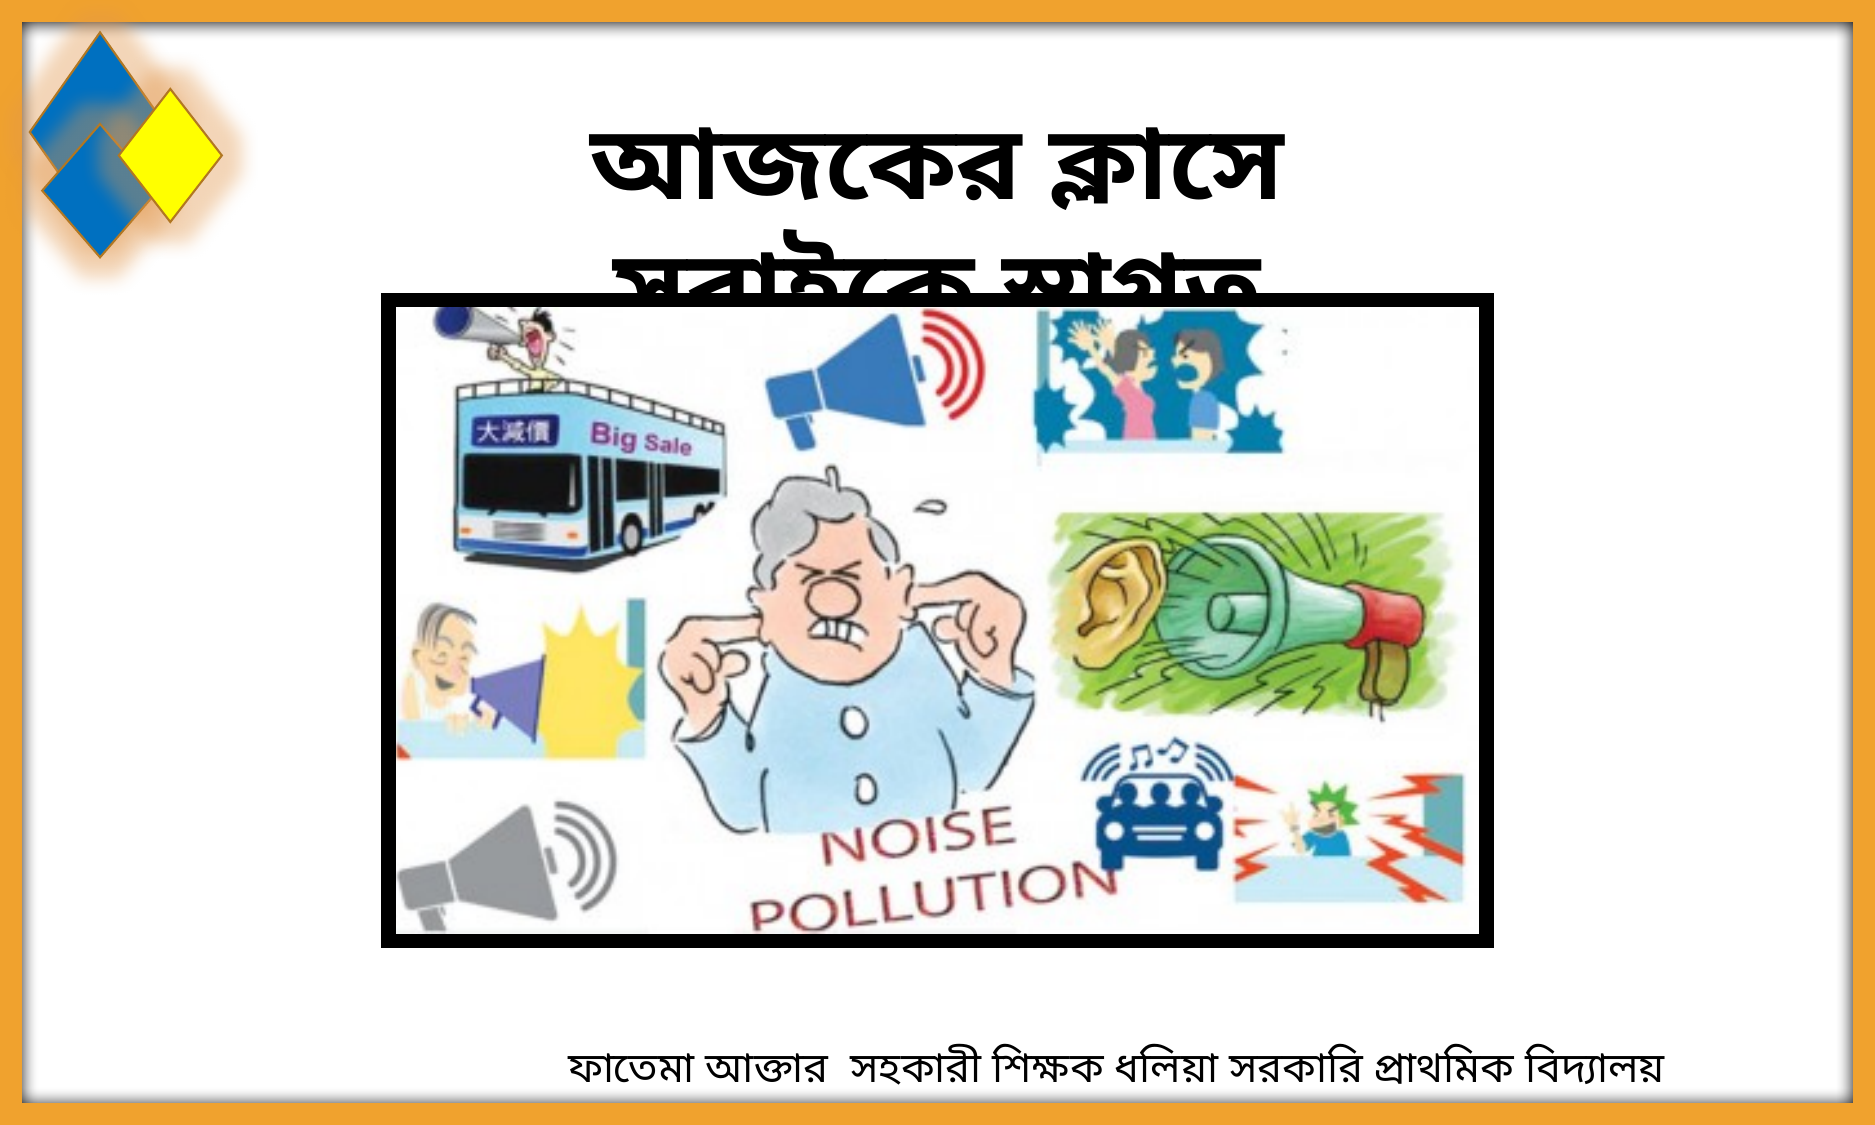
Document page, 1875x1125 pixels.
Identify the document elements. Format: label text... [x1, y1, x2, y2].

text_box আজকের ক্লাসে সবাইকে স্বাগত [411, 87, 1464, 293]
picture [395, 307, 1479, 934]
